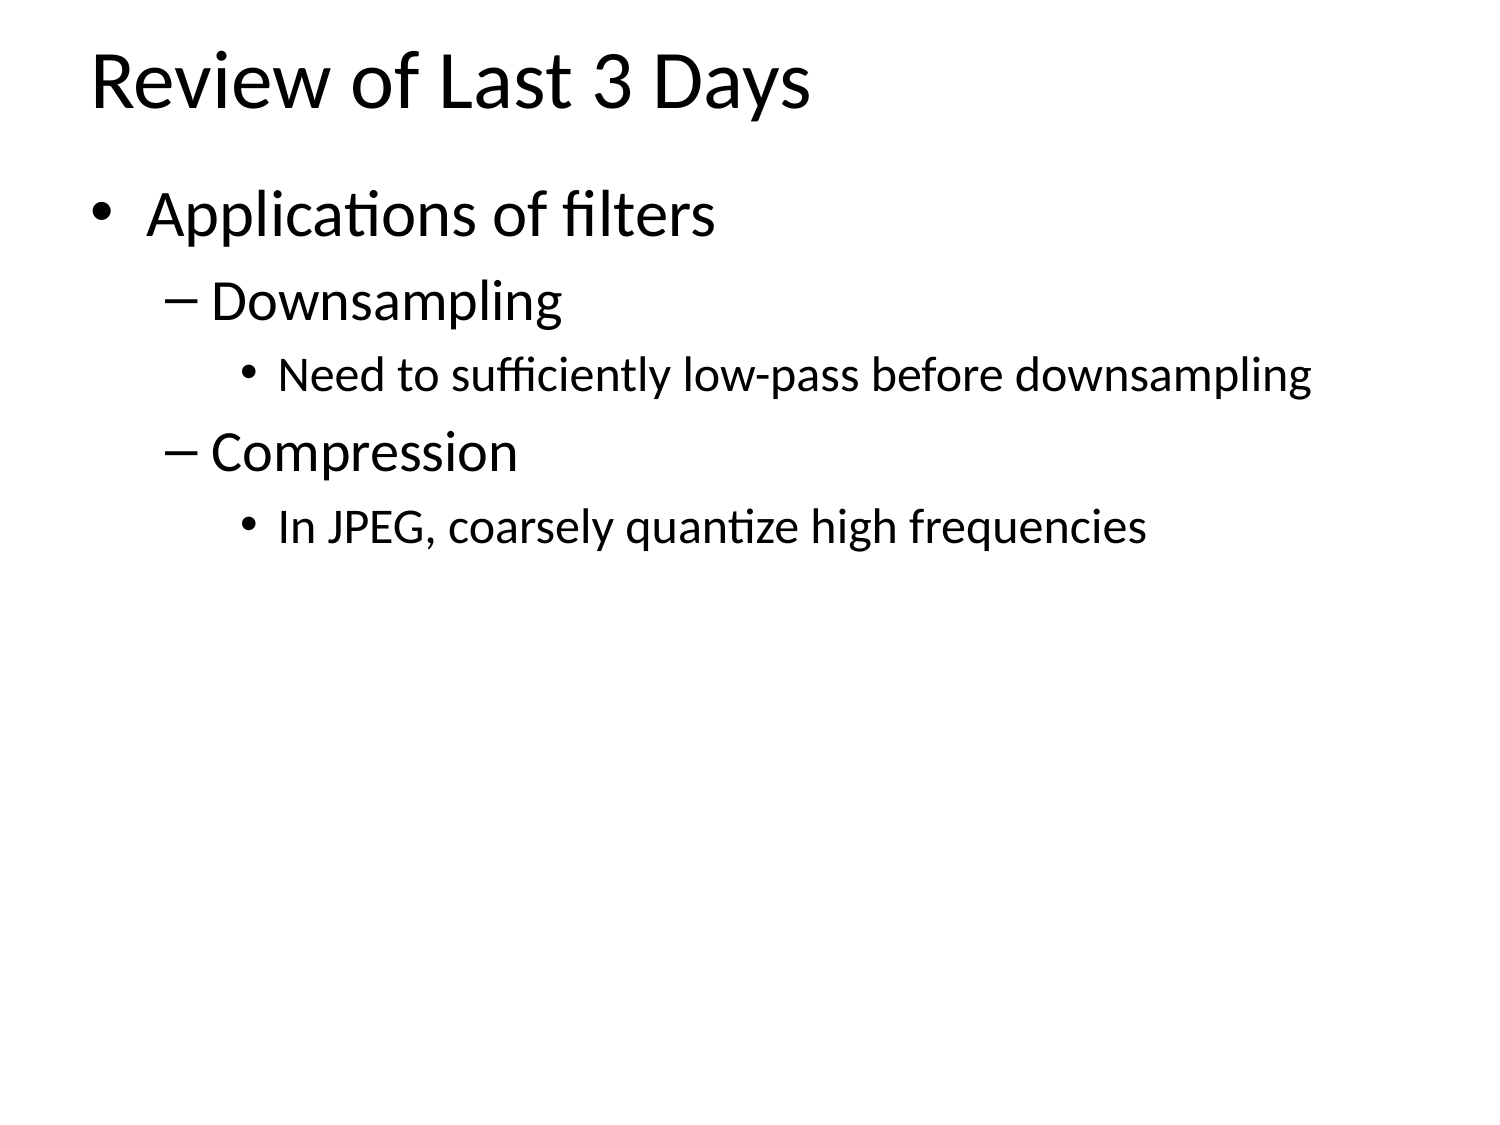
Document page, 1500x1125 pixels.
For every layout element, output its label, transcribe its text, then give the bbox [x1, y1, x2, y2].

title Review of Last 3 Days [74, 0, 1426, 151]
list Applications of filters Downsampling Need to sufficiently low-pass before downsampling Compression In JPEG, coarsely quantize high frequencies [74, 162, 1426, 1006]
